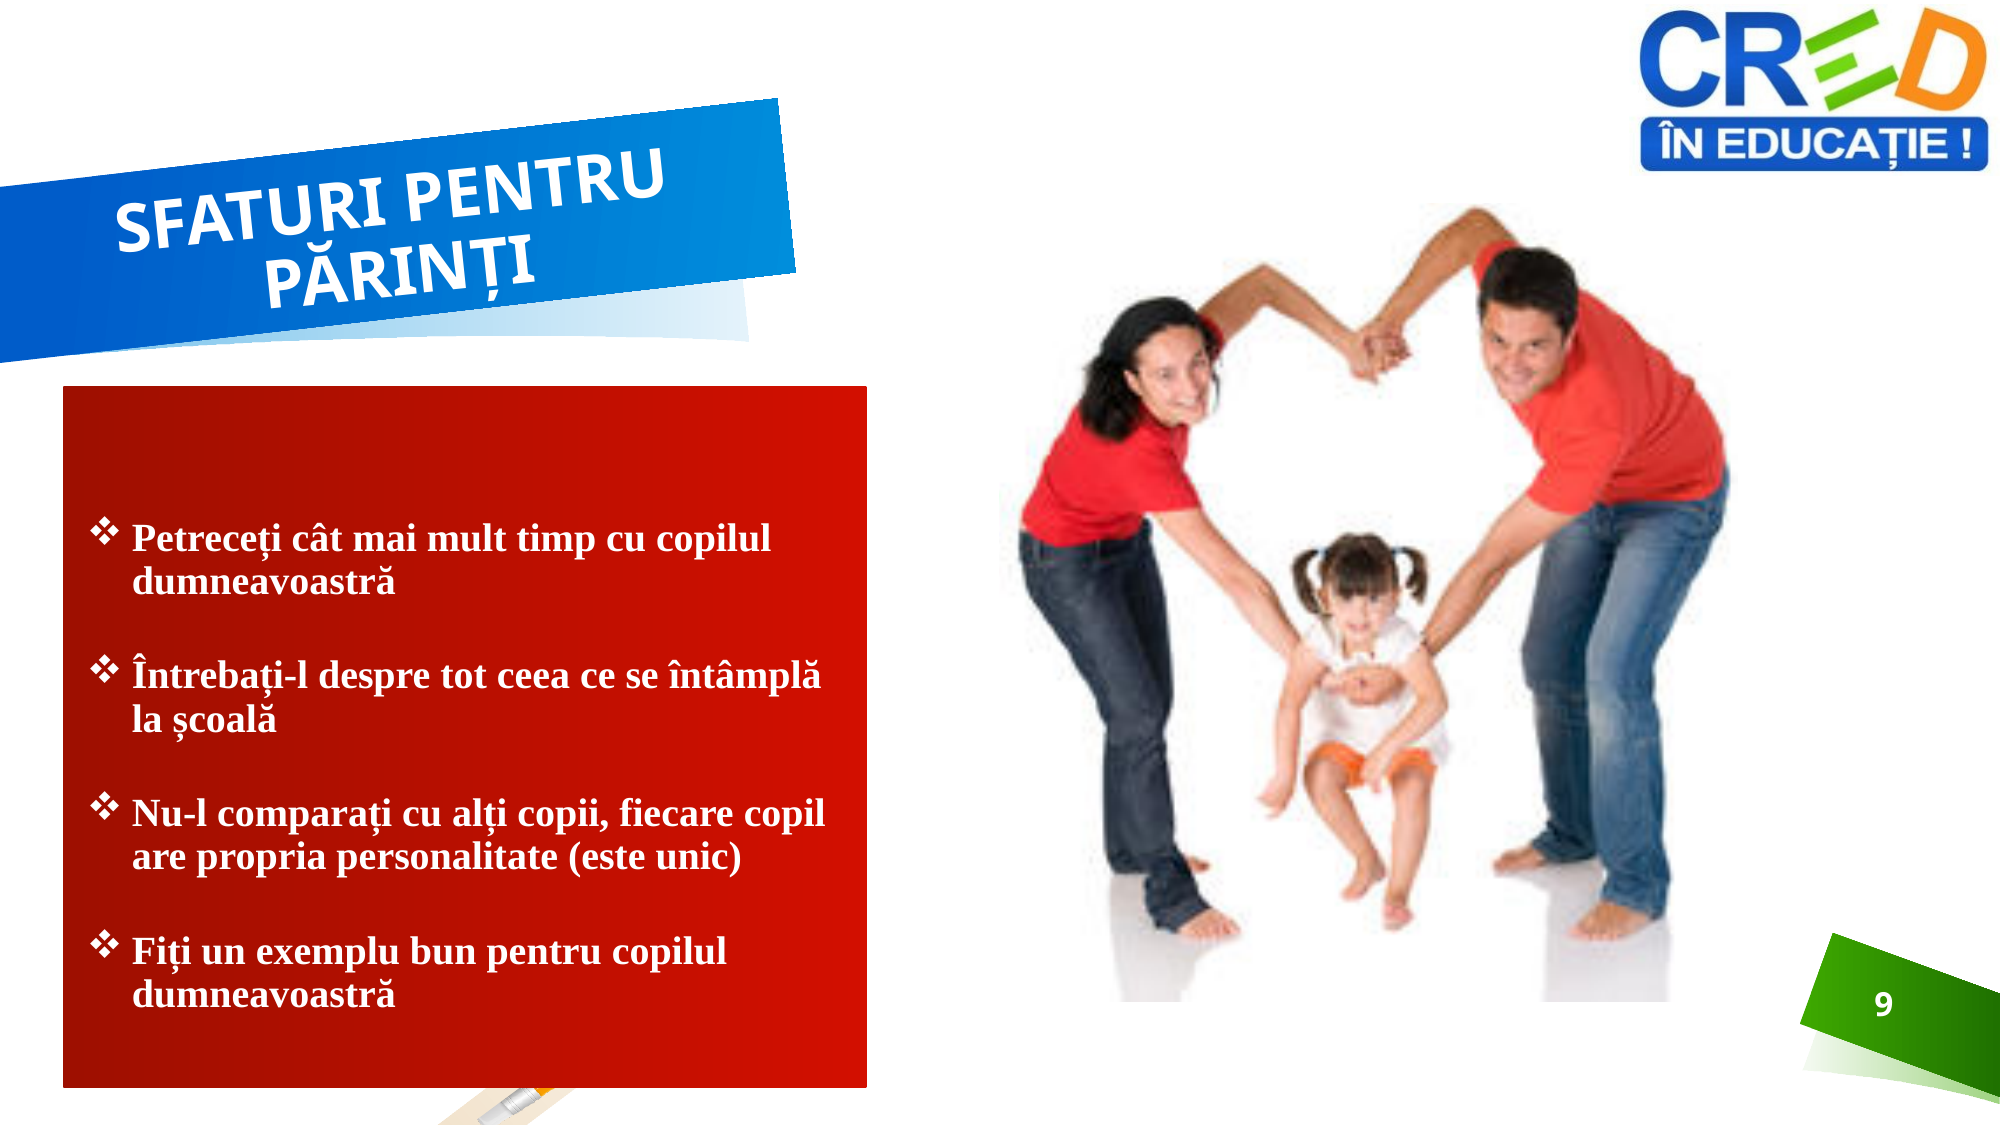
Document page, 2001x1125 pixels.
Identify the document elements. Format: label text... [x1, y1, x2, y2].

slide_number 9 [1831, 975, 1937, 1036]
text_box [999, 203, 1738, 1002]
title SFATURI PENTRU PĂRINȚI [63, 117, 728, 359]
picture [469, 1088, 633, 1125]
picture [1629, 4, 2000, 176]
list Petreceți cât mai mult timp cu copilul dumneavoastră Întrebați-l despre tot ceea ce se întâmplă la școală Nu-l comparați cu alți copii, fiecare copil are propria personalitate (este unic) Fiți un exemplu bun pentru copilul dumneavoastră [63, 386, 867, 1088]
